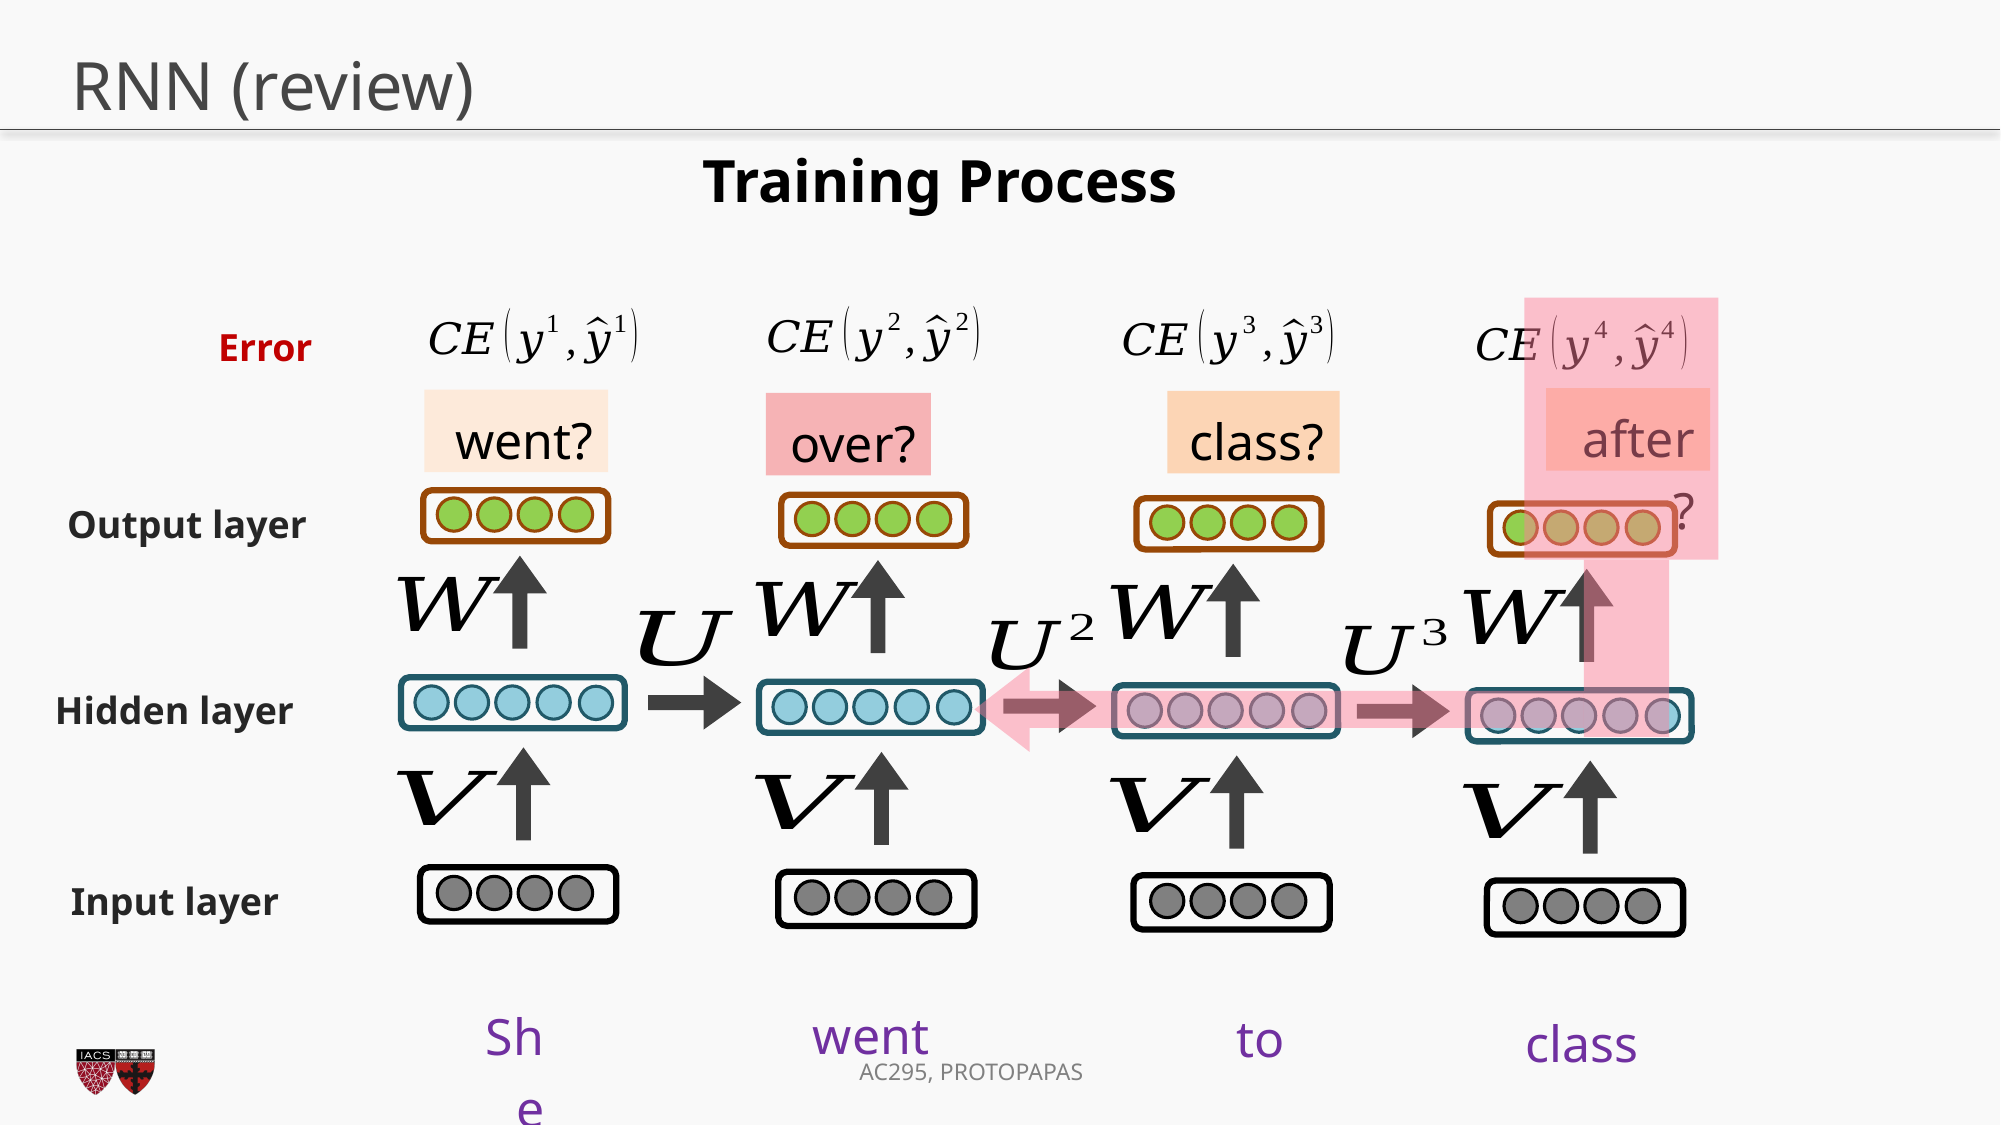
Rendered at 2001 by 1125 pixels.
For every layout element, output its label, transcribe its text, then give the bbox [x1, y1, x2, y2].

text_box Error [185, 307, 328, 385]
text_box Output layer [39, 484, 322, 562]
text_box [398, 675, 621, 731]
text_box [516, 874, 554, 912]
text_box [475, 874, 514, 912]
text_box Hidden layer [24, 670, 310, 748]
text_box [557, 874, 595, 912]
picture [75, 1049, 155, 1095]
text_box [421, 488, 611, 544]
text_box [417, 865, 619, 924]
title RNN (review) [56, 36, 1524, 227]
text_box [981, 760, 1329, 1072]
text_box Training Process [687, 123, 1225, 229]
text_box [435, 874, 473, 912]
text_box [534, 683, 573, 722]
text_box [1334, 760, 1692, 1077]
text_box [491, 553, 549, 651]
text_box [577, 684, 615, 722]
text_box [453, 683, 491, 722]
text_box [626, 302, 976, 1068]
text_box went? [424, 389, 609, 473]
text_box She [444, 985, 560, 1069]
text_box [493, 683, 532, 722]
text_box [974, 297, 1719, 753]
text_box [412, 683, 451, 722]
text_box Input layer [43, 861, 295, 939]
text_box [494, 745, 553, 843]
